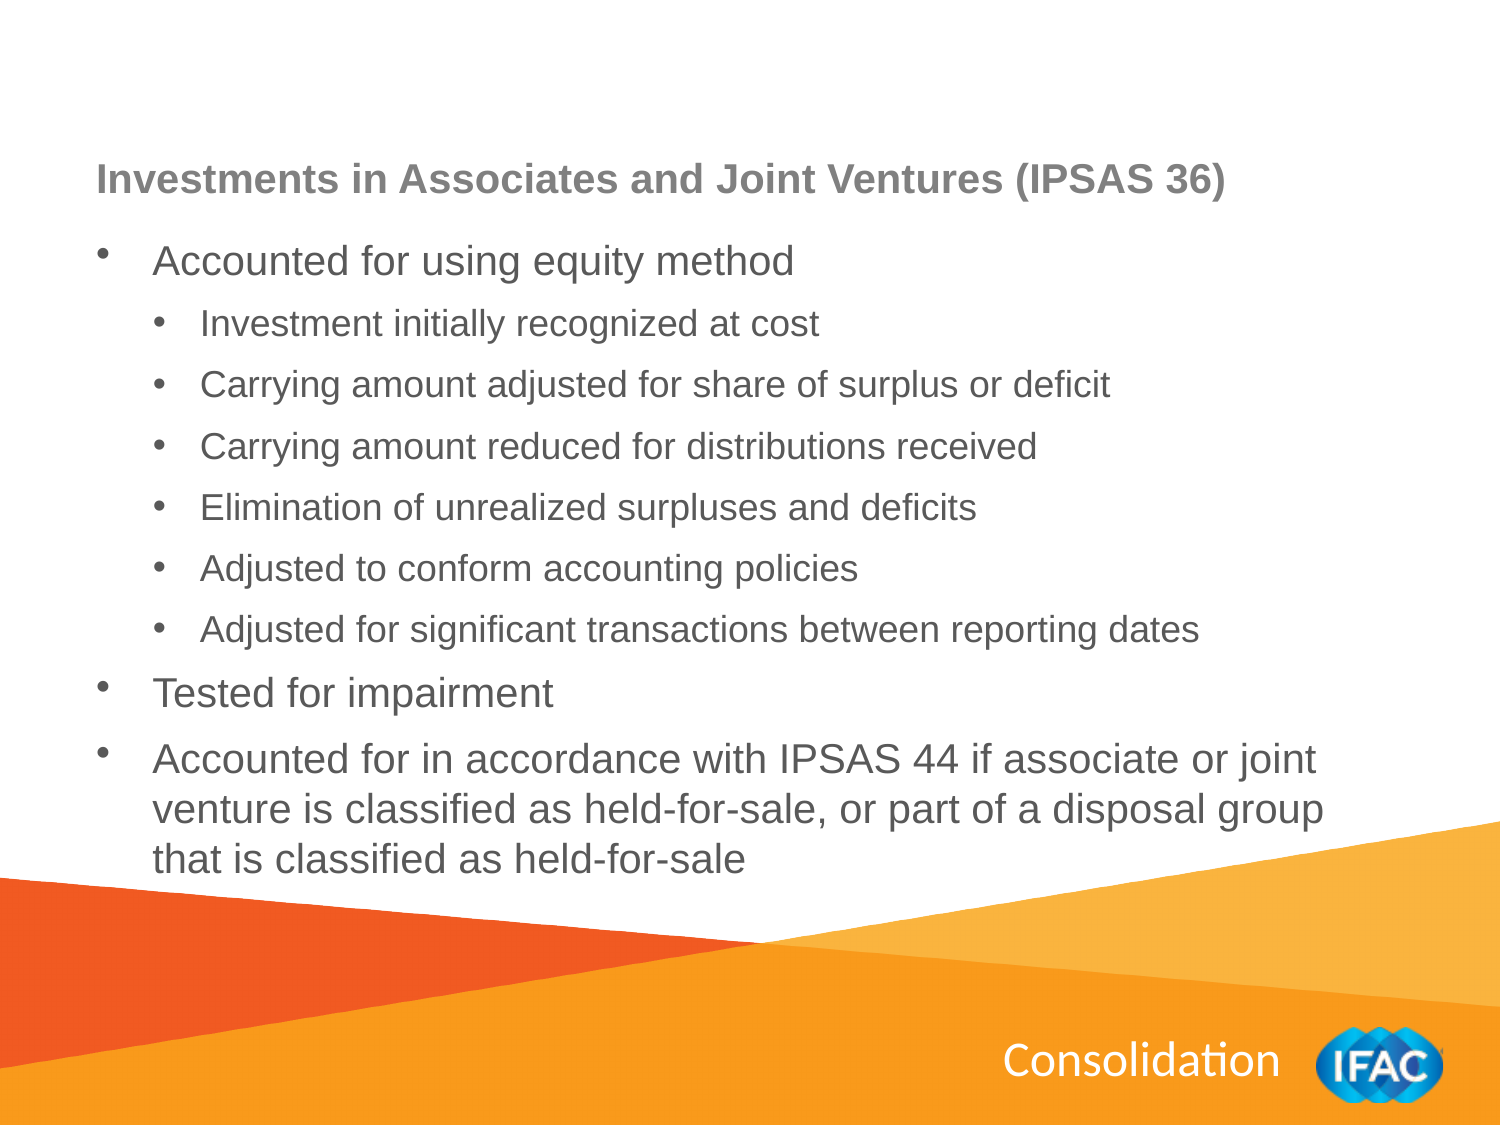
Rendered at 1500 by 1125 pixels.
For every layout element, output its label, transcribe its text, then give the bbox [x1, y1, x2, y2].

text_box Investments in Associates and Joint Ventures (IPSAS 36) Accounted for using equity method Investment initially recognized at cost Carrying amount adjusted for share of surplus or deficit Carrying amount reduced for distributions received Elimination of unrealized surpluses and deficits Adjusted to conform accounting policies Adjusted for significant transactions between reporting dates Tested for impairment Accounted for in accordance with IPSAS 44 if associate or joint venture is classified as held-for-sale, or part of a disposal group that is classified as held-for-sale [81, 144, 1409, 990]
text_box Consolidation [87, 1018, 1296, 1094]
picture [0, 449, 1500, 1125]
